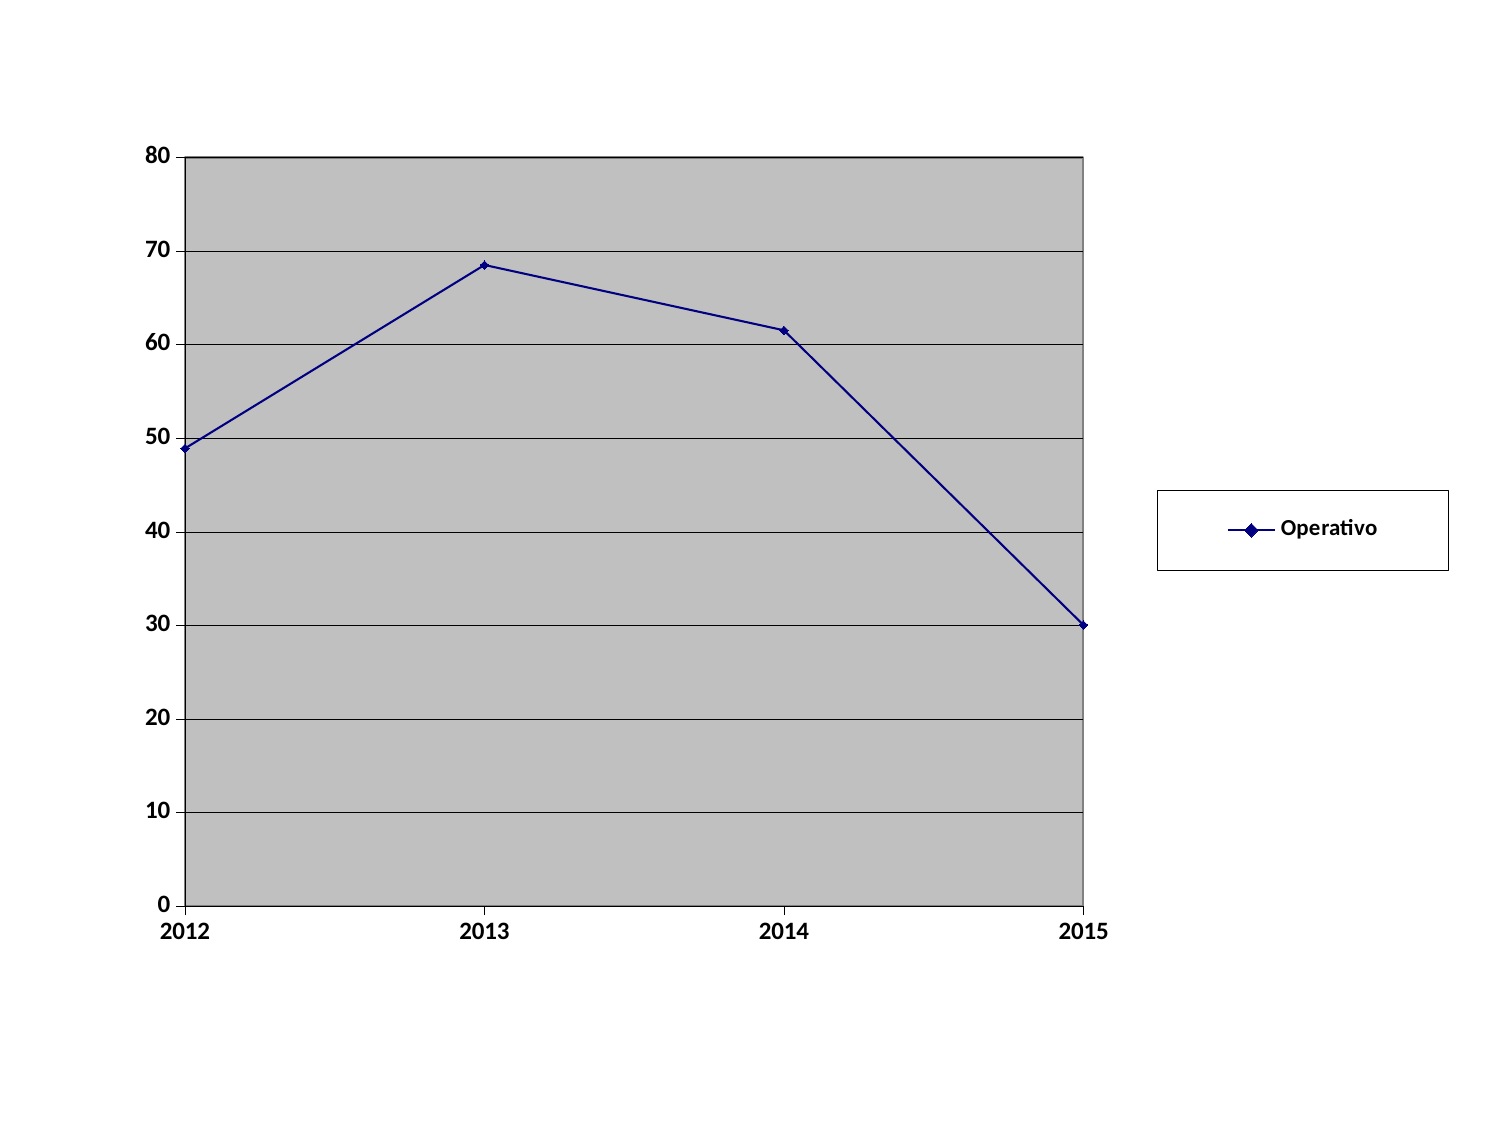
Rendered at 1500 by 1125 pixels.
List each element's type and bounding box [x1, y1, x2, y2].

chart [76, 77, 1459, 1059]
